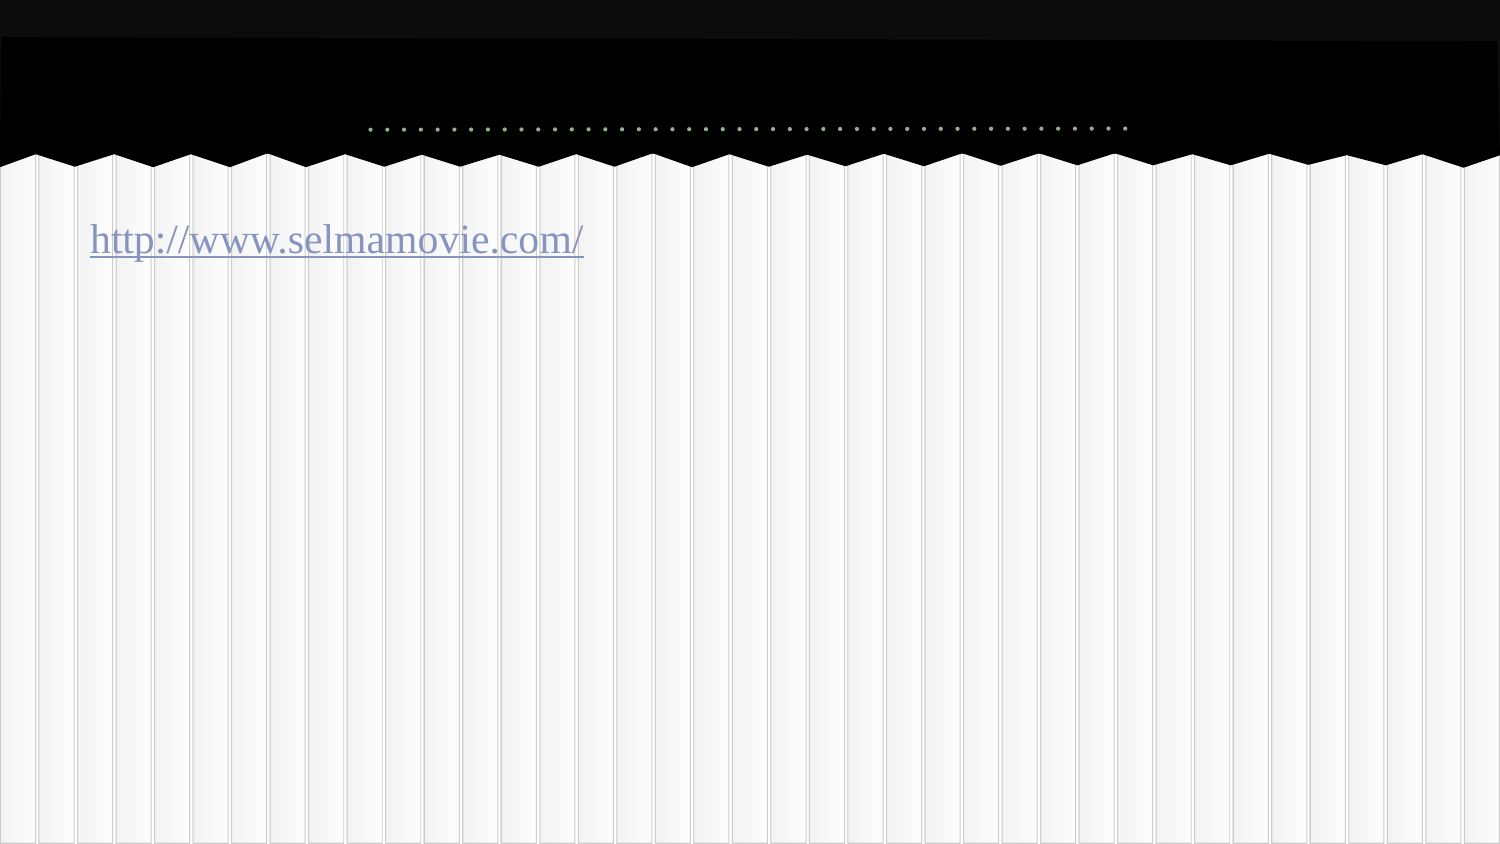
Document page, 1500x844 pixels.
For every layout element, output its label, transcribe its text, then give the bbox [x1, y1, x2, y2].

list http://www.selmamovie.com/ [75, 196, 1425, 793]
